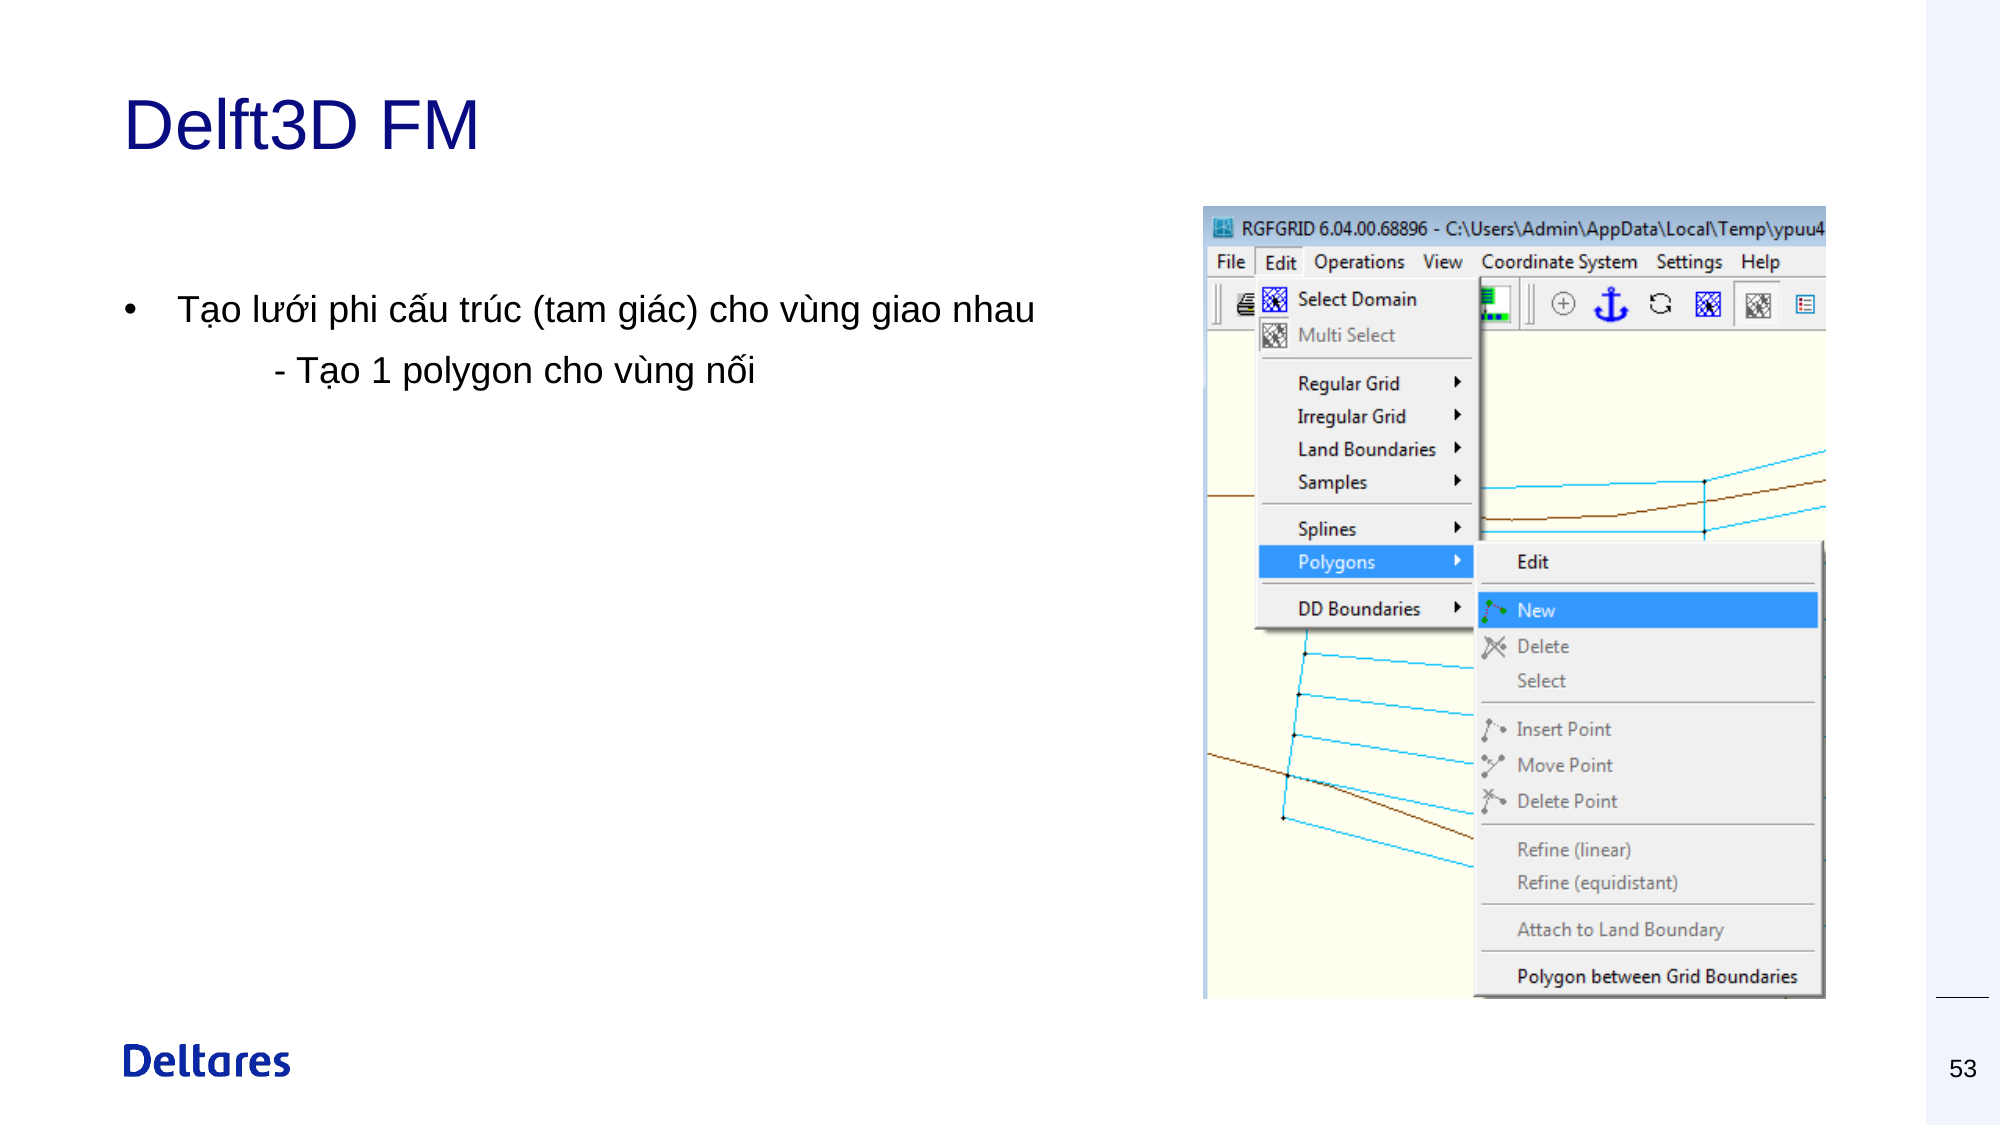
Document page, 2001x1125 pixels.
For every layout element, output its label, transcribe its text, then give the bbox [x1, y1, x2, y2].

list Tạo lưới phi cấu trúc (tam giác) cho vùng giao nhau - Tạo 1 polygon cho vùng nối [123, 290, 1203, 999]
picture [108, 1028, 304, 1092]
title Delft3D FM [123, 88, 1850, 243]
picture [1203, 206, 1826, 999]
slide_number 53 [1926, 1052, 2000, 1083]
